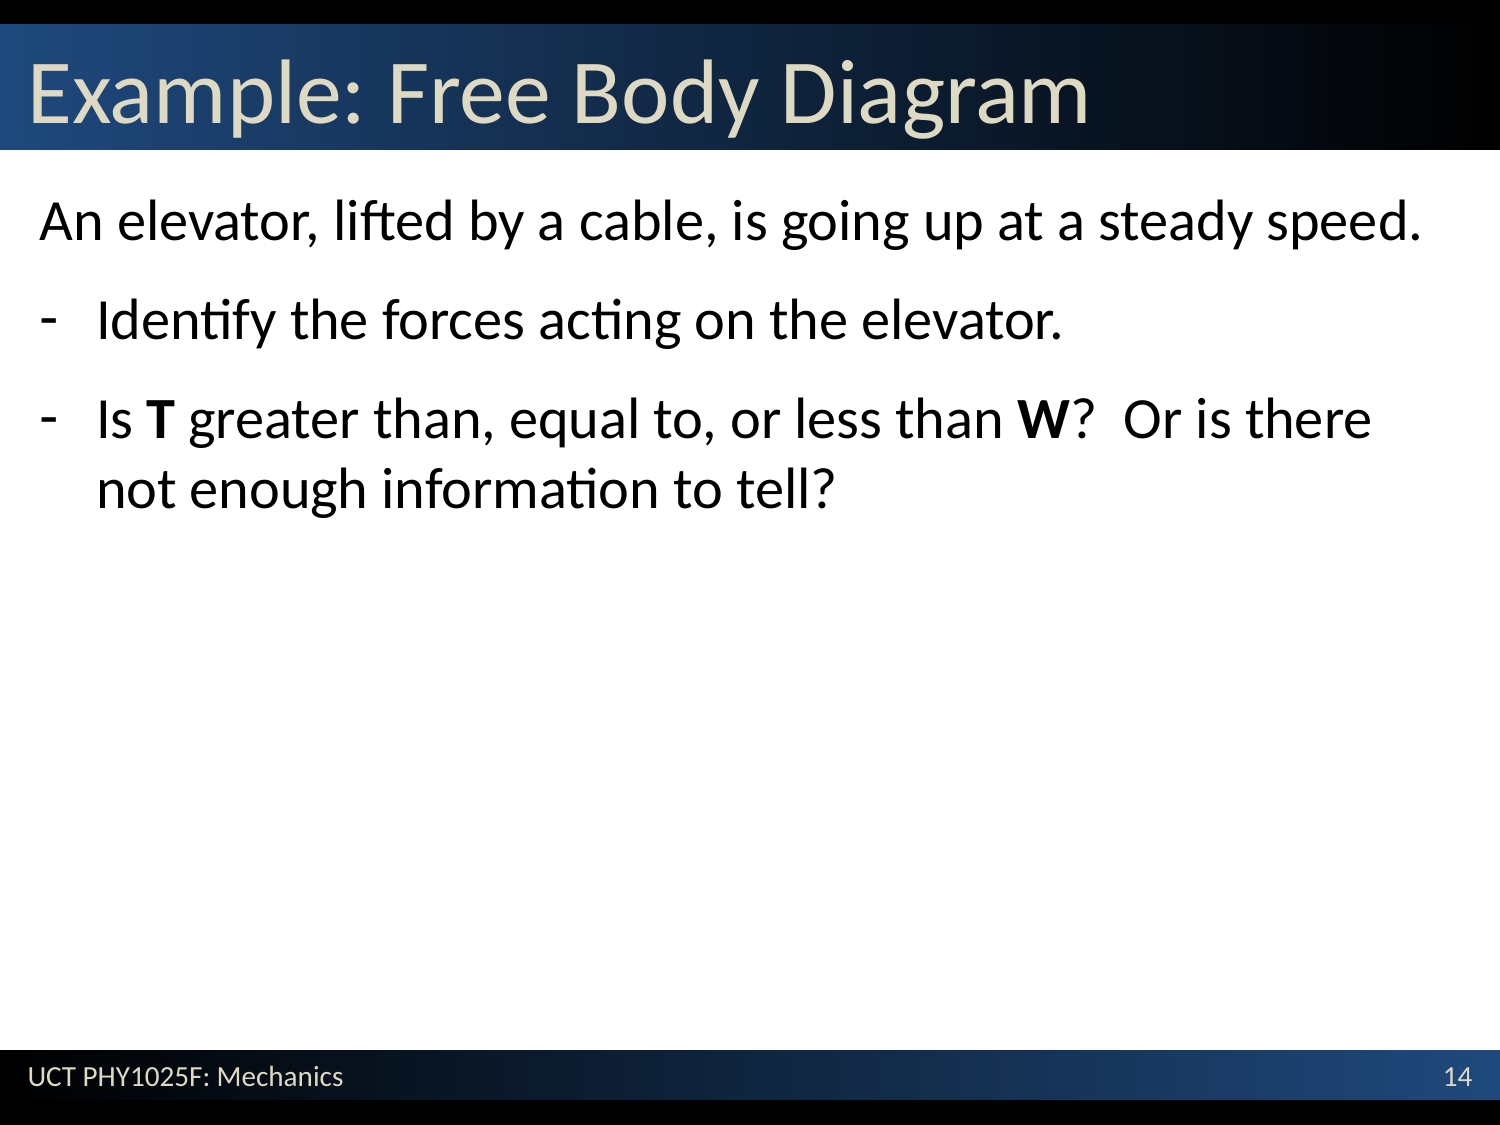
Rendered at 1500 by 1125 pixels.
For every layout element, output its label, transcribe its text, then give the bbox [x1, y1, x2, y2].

list An elevator, lifted by a cable, is going up at a steady speed. Identify the forces acting on the elevator. Is T greater than, equal to, or less than W? Or is there not enough information to tell? [24, 174, 1475, 1025]
title Example: Free Body Diagram [12, 24, 1488, 150]
